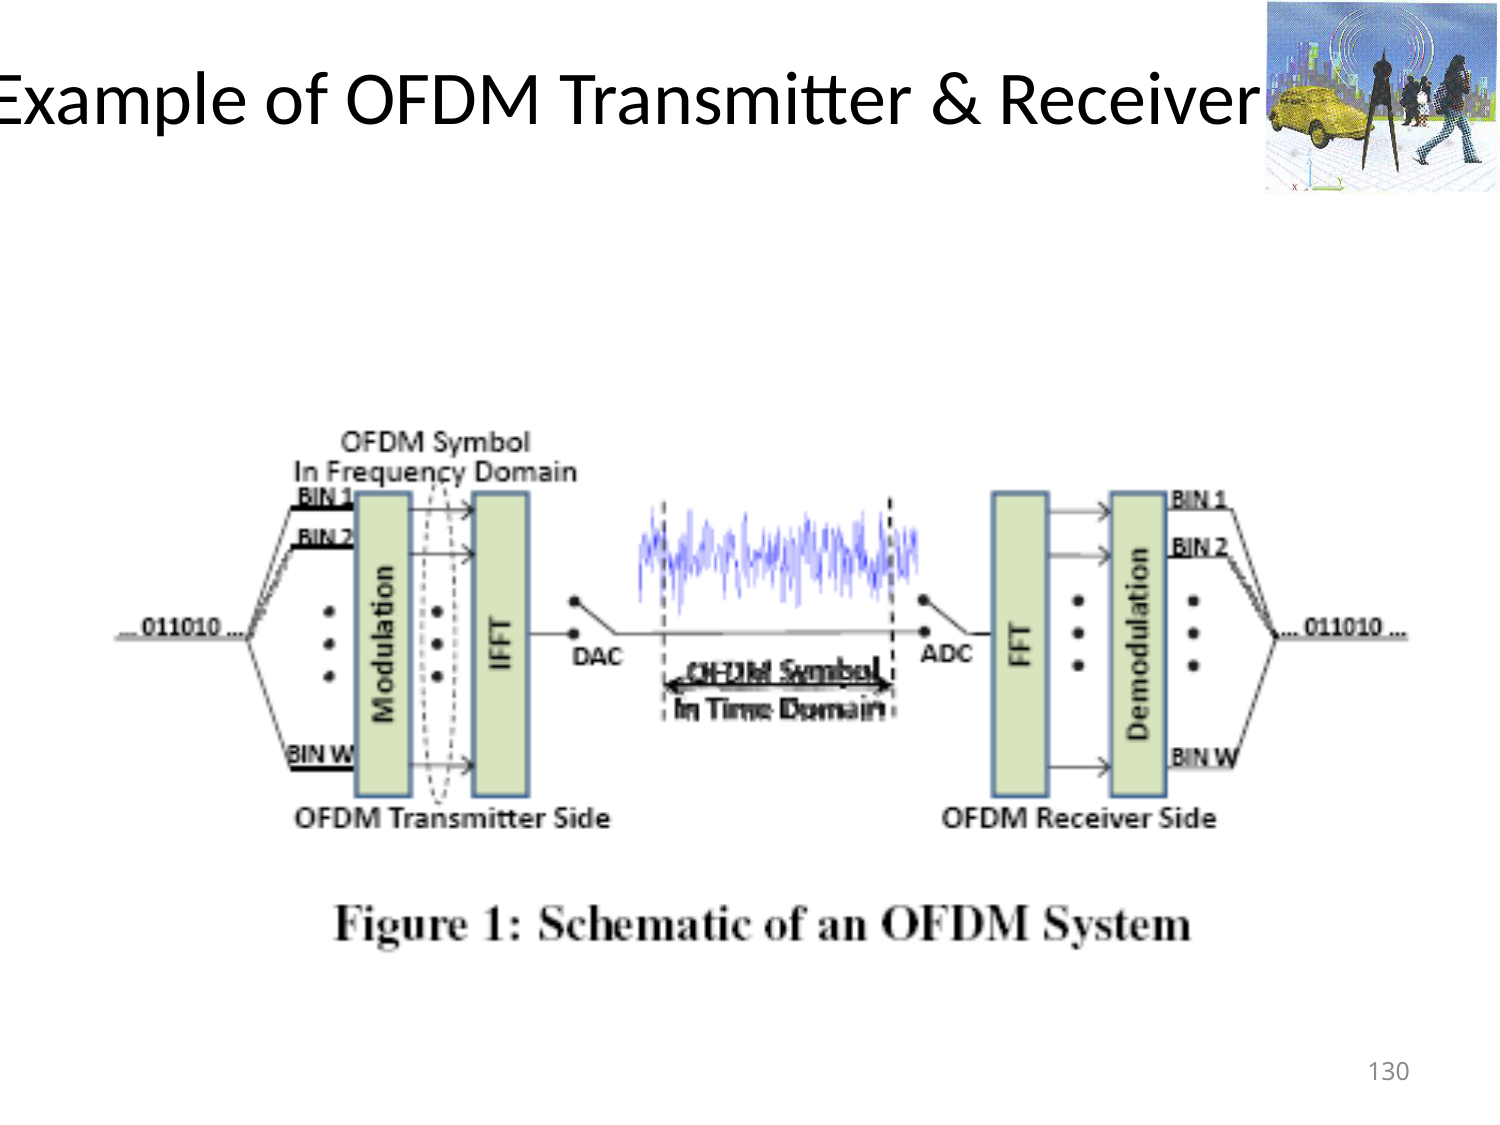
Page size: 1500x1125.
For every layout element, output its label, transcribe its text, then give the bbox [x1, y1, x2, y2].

picture [1262, 0, 1500, 195]
title Example of OFDM Transmitter & Receiver [0, 0, 1301, 188]
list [0, 287, 1460, 974]
slide_number 130 [1074, 1042, 1425, 1103]
